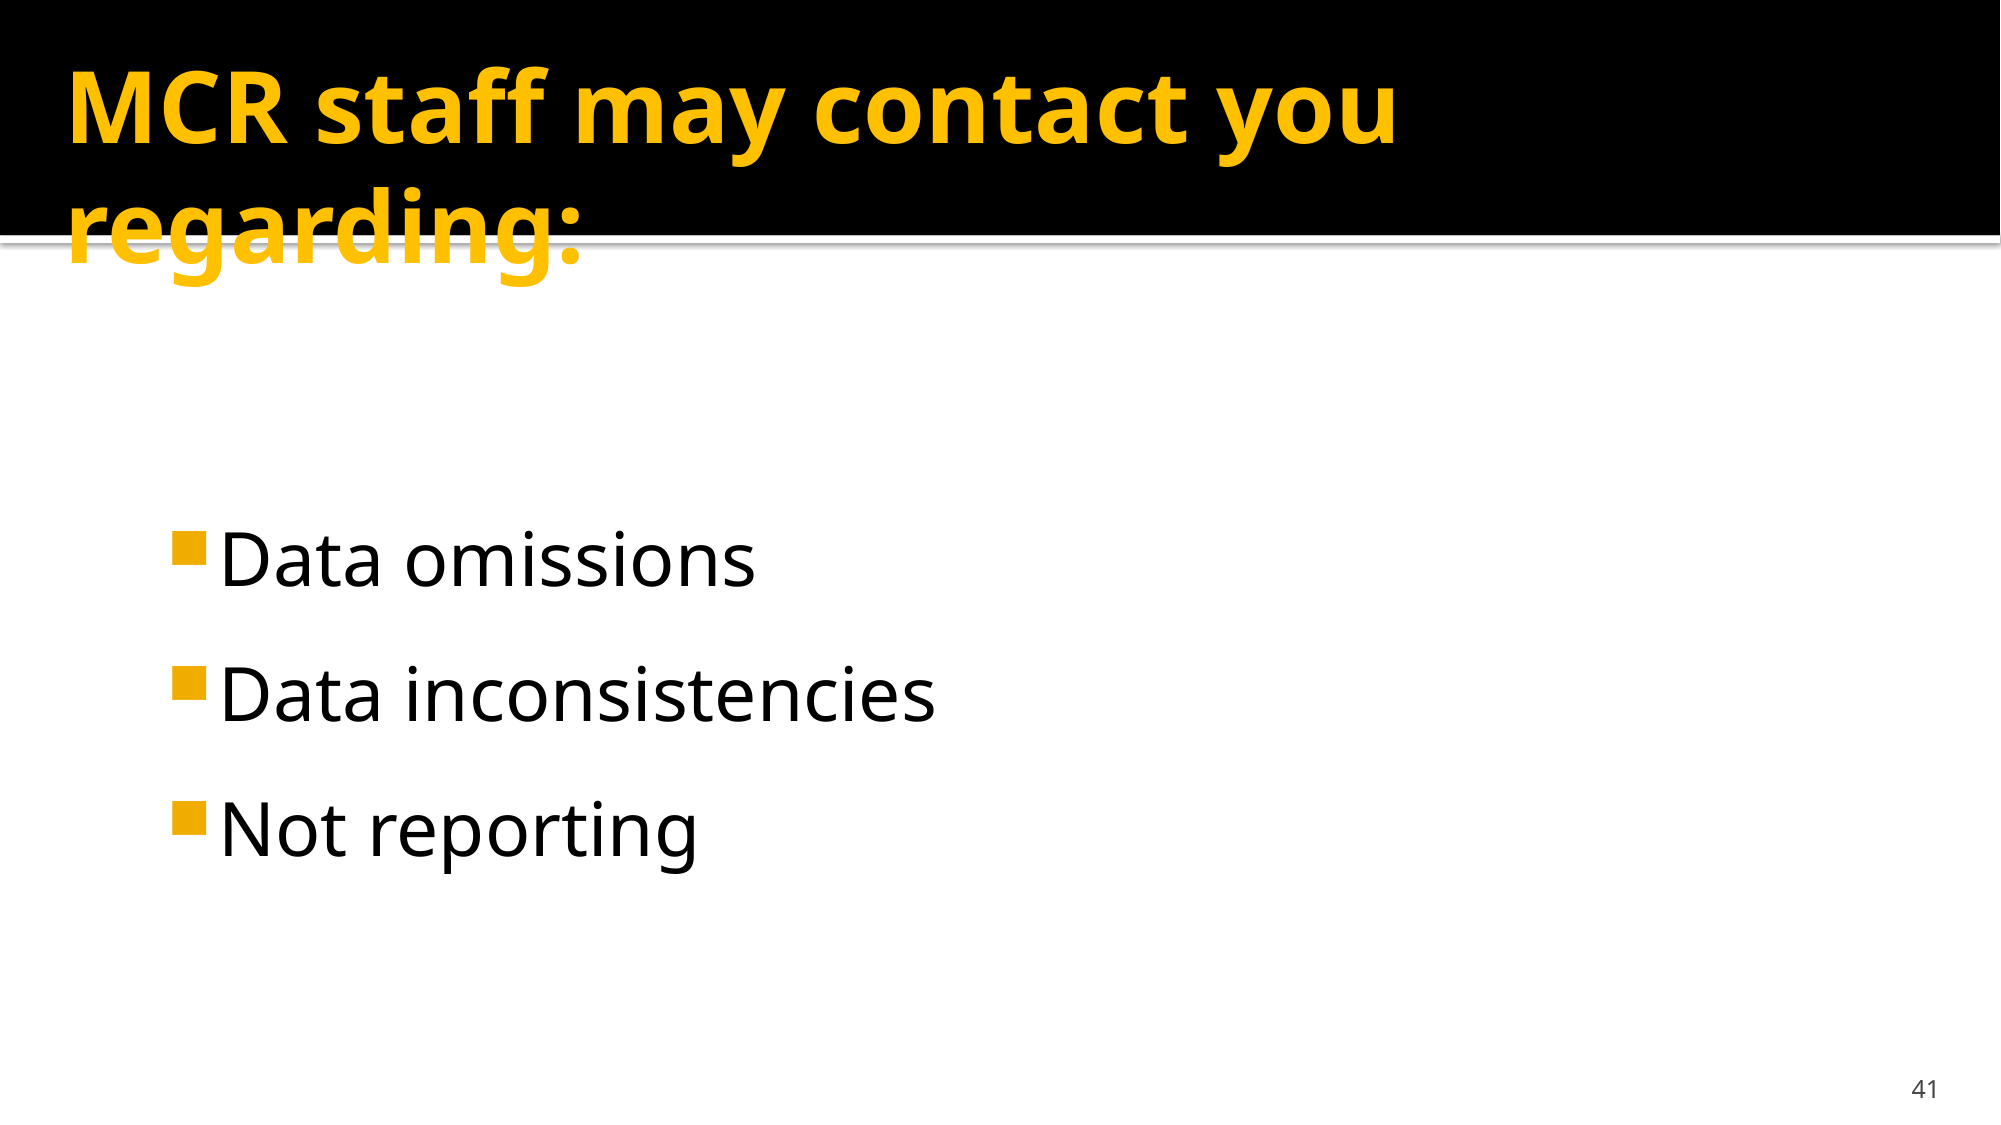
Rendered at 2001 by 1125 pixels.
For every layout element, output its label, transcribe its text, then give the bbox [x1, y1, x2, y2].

list Data omissions Data inconsistencies Not reporting [137, 360, 1863, 1014]
title MCR staff may contact you regarding: [49, 54, 1951, 273]
slide_number 41 [1794, 1062, 1955, 1108]
